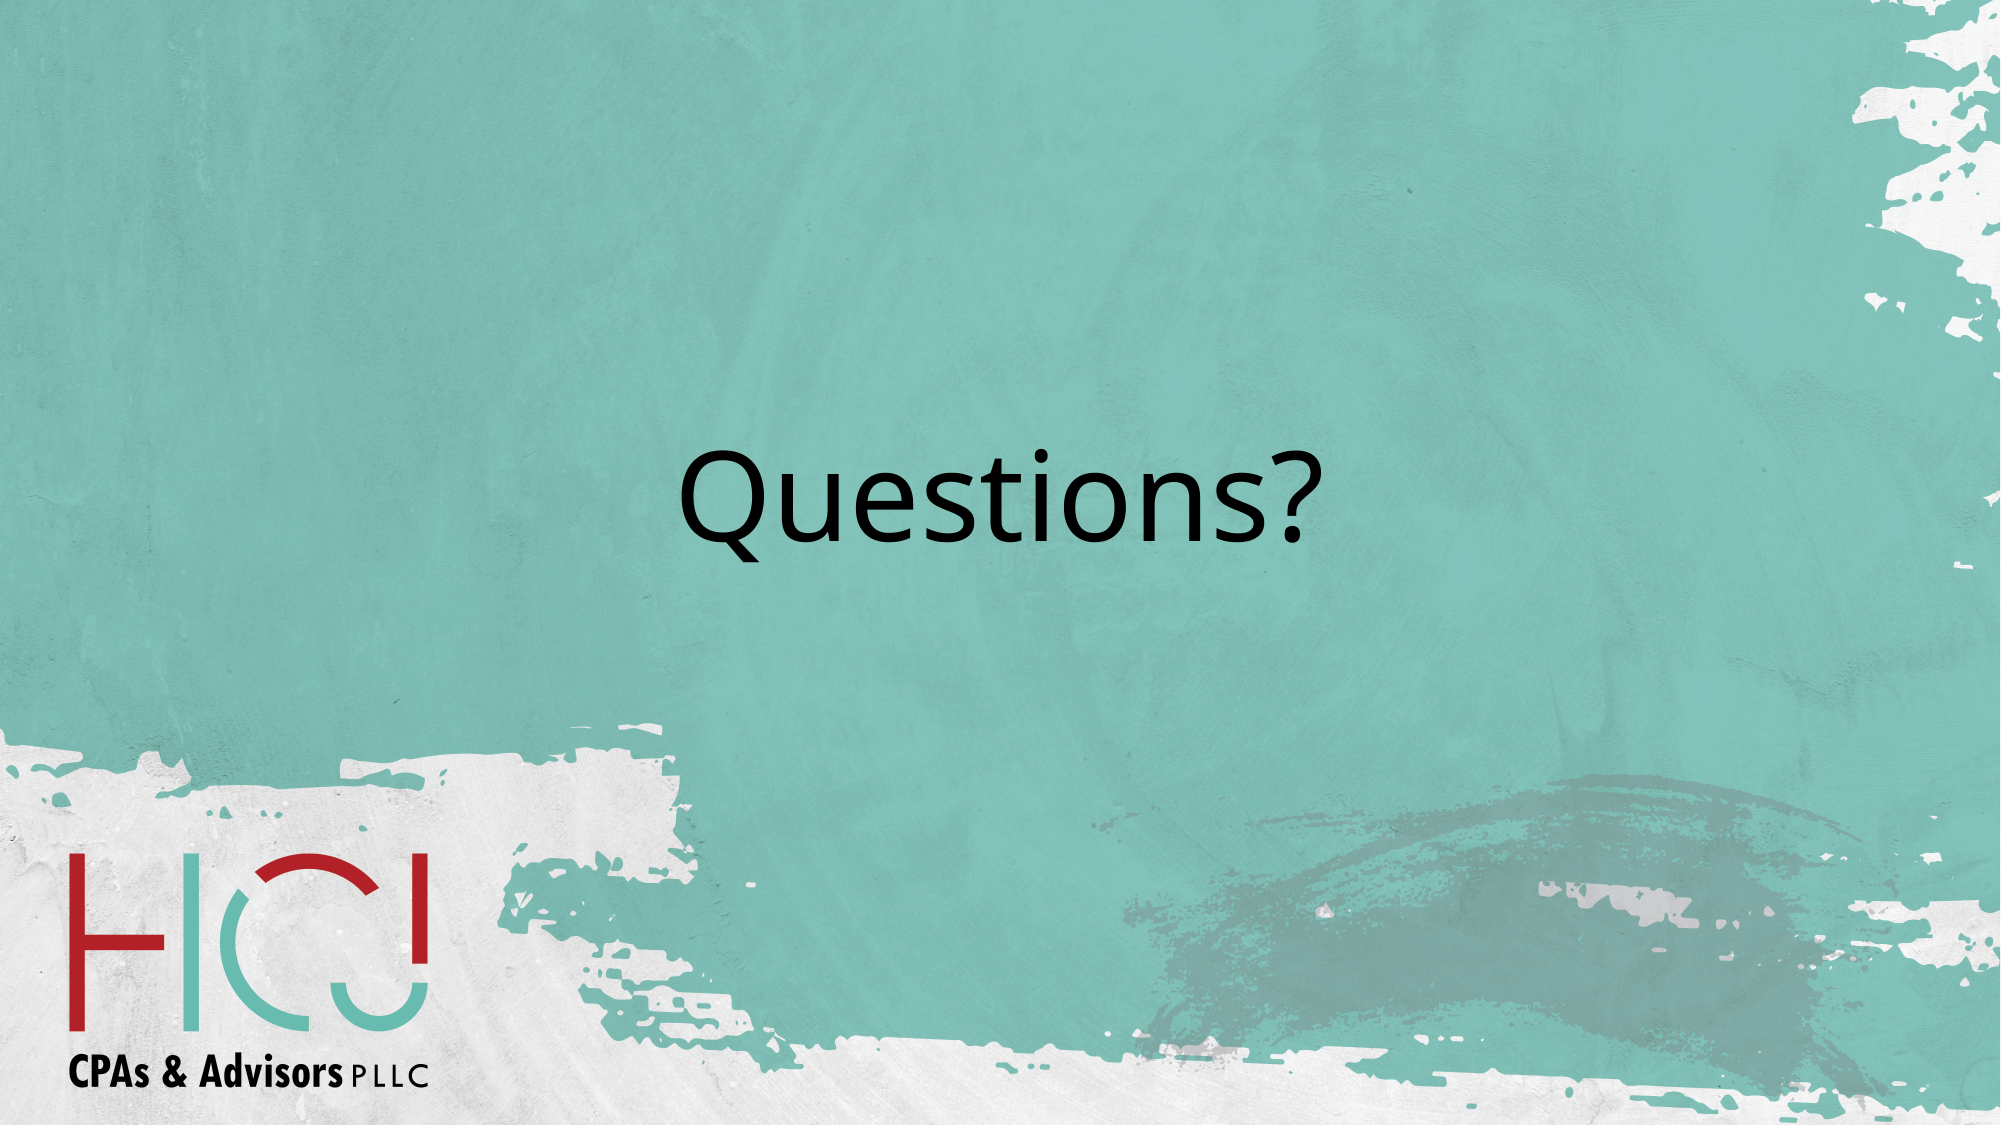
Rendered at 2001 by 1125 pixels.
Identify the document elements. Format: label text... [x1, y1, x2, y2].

title Questions? [249, 184, 1750, 576]
picture [0, 0, 2001, 1125]
